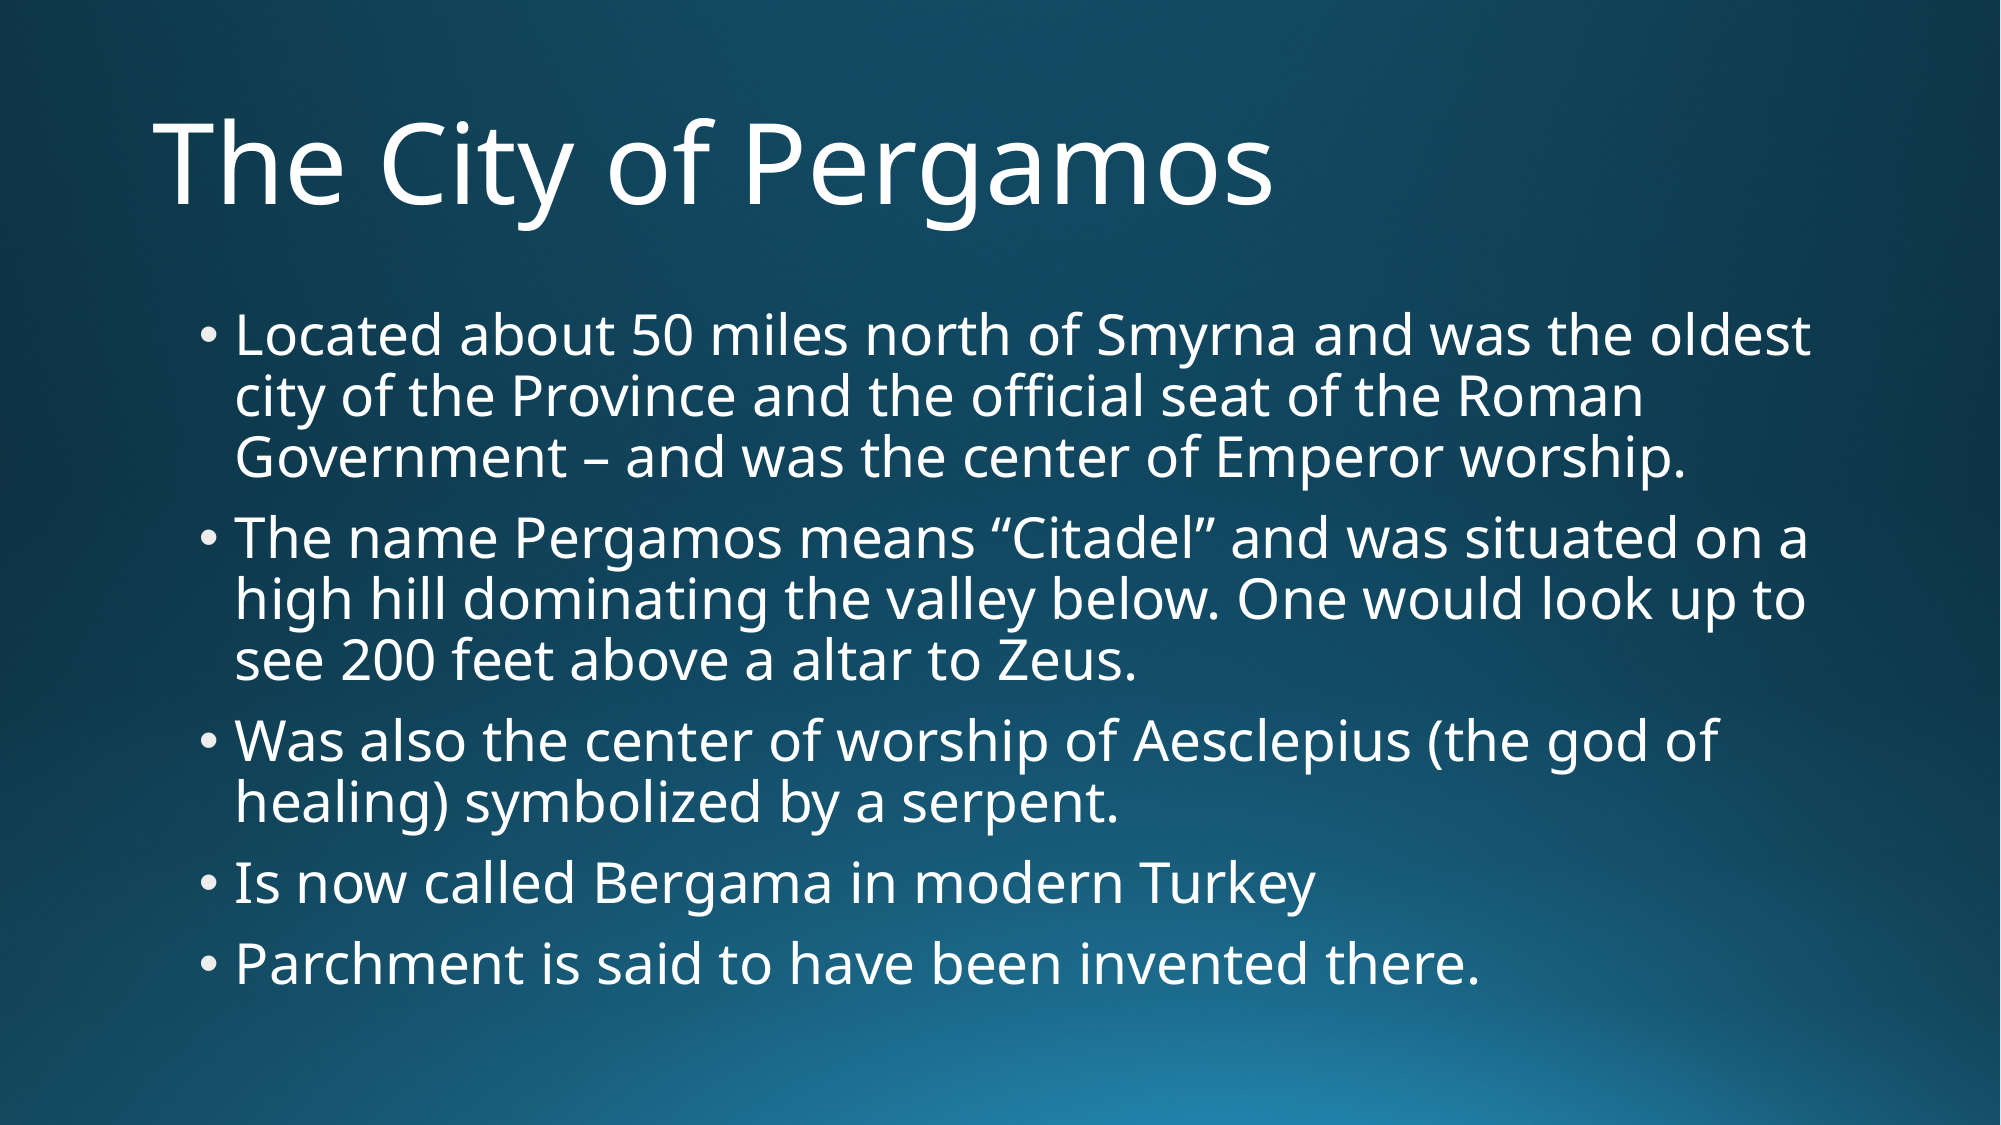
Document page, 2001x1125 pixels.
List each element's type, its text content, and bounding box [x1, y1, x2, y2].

title The City of Pergamos [137, 59, 1863, 278]
picture [0, 0, 2001, 1125]
list Located about 50 miles north of Smyrna and was the oldest city of the Province and the official seat of the Roman Government – and was the center of Emperor worship. The name Pergamos means “Citadel” and was situated on a high hill dominating the valley below. One would look up to see 200 feet above a altar to Zeus. Was also the center of worship of Aesclepius (the god of healing) symbolized by a serpent. Is now called Bergama in modern Turkey Parchment is said to have been invented there. [183, 299, 1863, 1014]
